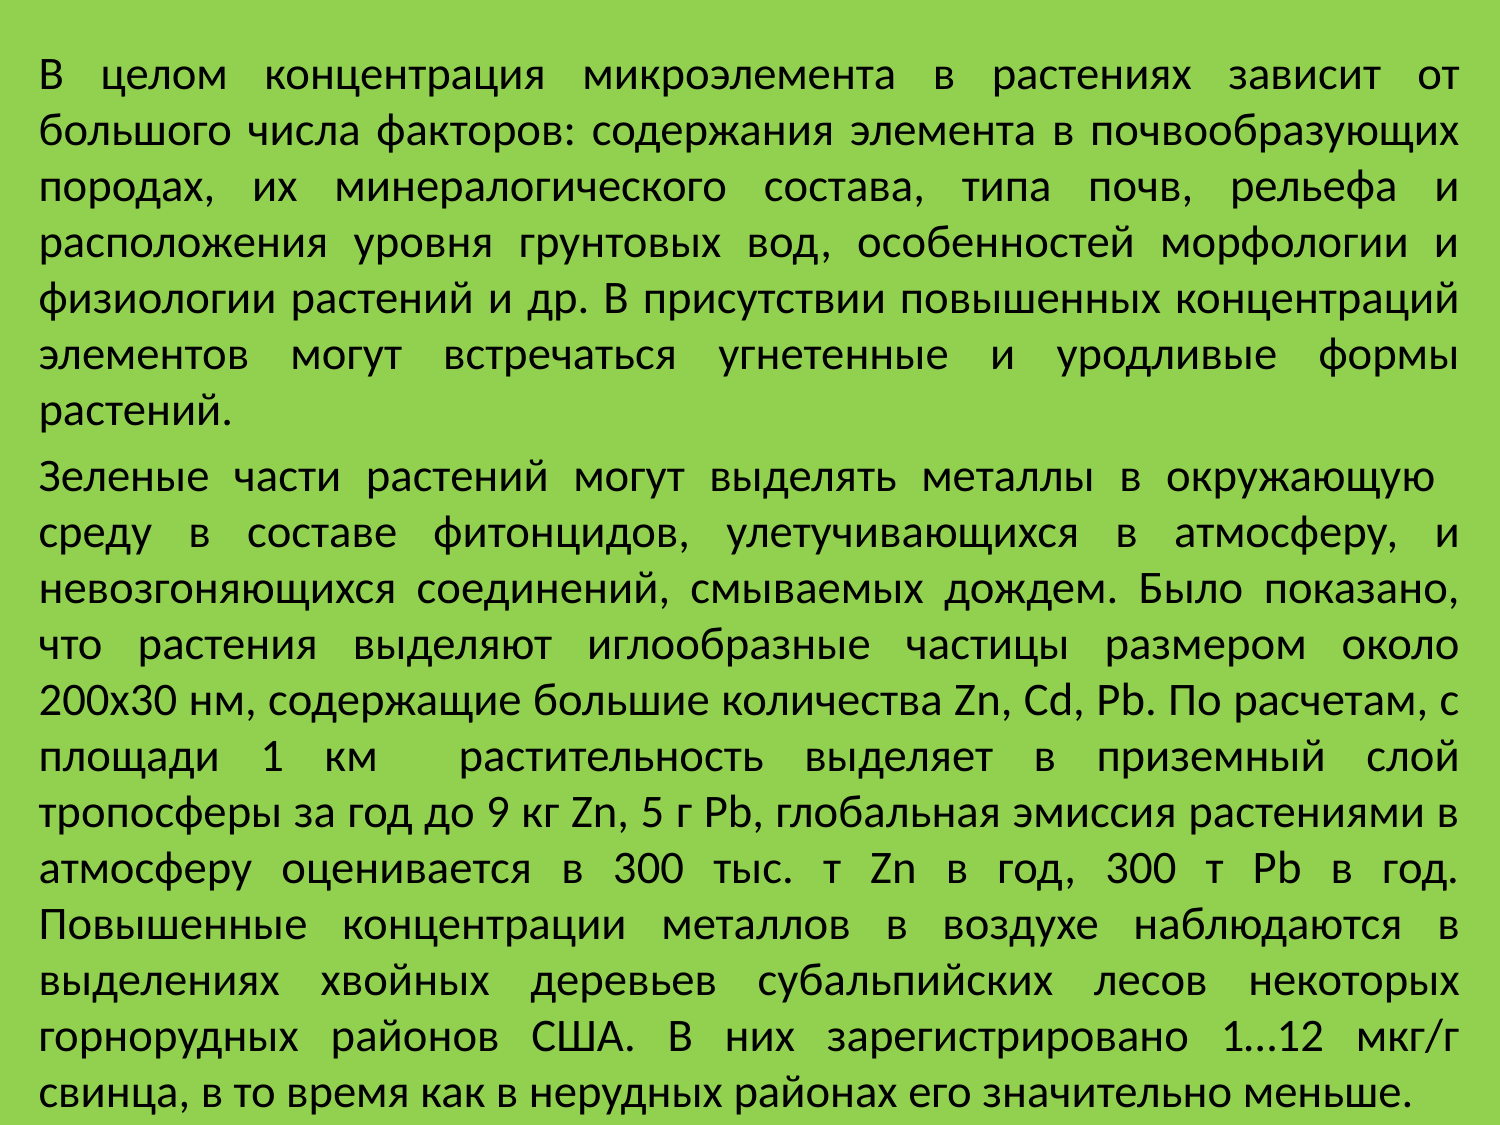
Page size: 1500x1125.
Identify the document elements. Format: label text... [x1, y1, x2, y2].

list В целом концентрация микроэлемента в растениях зависит от большого числа факторов: содержания элемента в почвообразующих породах, их минералогического состава, типа почв, рельефа и расположения уровня грунтовых вод, особенностей морфологии и физиологии растений и др. В присутствии повышенных концентраций элементов могут встречаться угнетенные и уродливые формы растений. Зеленые части растений могут выделять металлы в окружающую среду в составе фитонцидов, улетучивающихся в атмосферу, и невозгоняющихся соединений, смываемых дождем. Было показано, что растения выделяют иглообразные частицы размером около 200х30 нм, содержащие большие количества Zn, Cd, Pb. По расчетам, с площади 1 км растительность выделяет в приземный слой тропосферы за год до 9 кг Zn, 5 г Pb, глобальная эмиссия растениями в атмосферу оценивается в 300 тыс. т Zn в год, 300 т Pb в год. Повышенные концентрации металлов в воздухе наблюдаются в выделениях хвойных деревьев субальпийских лесов некоторых горнорудных районов США. В них зарегистрировано 1…12 мкг/г свинца, в то время как в нерудных районах его значительно меньше. [23, 35, 1477, 1125]
